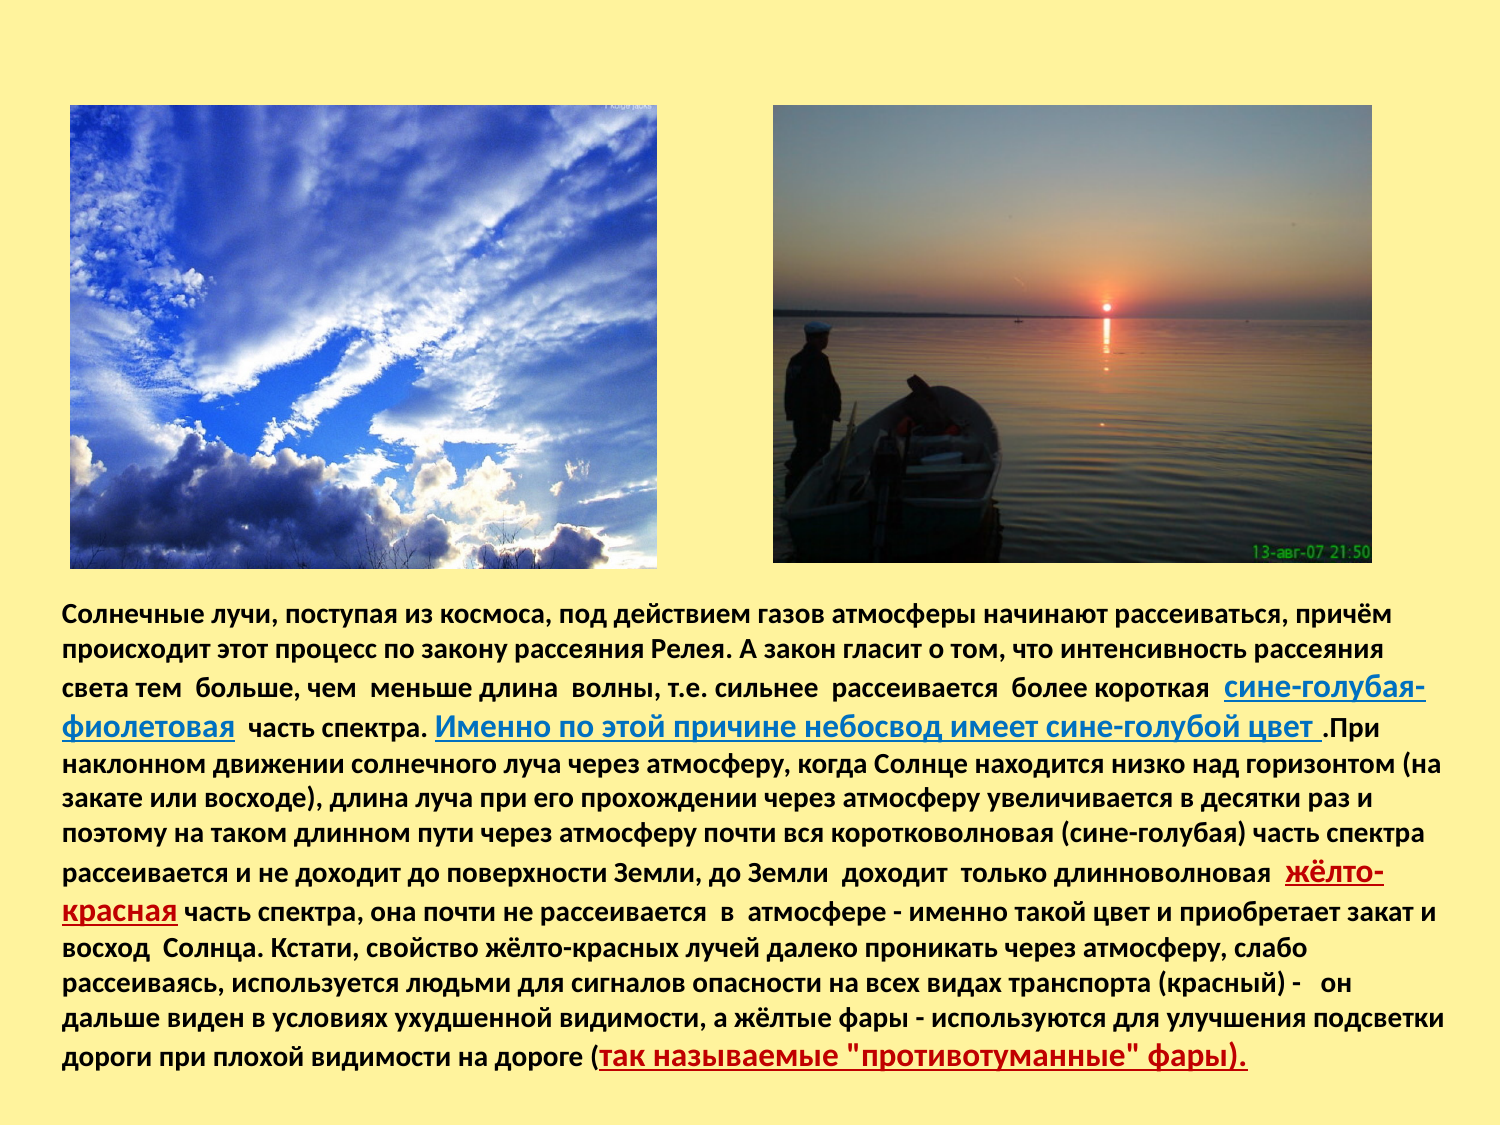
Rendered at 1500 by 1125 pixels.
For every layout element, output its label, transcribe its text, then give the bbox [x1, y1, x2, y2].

picture [773, 105, 1372, 563]
picture [70, 105, 657, 569]
text_box Cолнечные лучи, поступая из космоса, под действием газов атмосферы начинают рассеиваться, причём происходит этот процесс по закону рассеяния Релея. А закон гласит о том, что интенсивность рассеяния света тем больше, чем меньше длина волны, т.е. сильнее рассеивается более короткая сине-голубая- фиолетовая часть спектра. Именно по этой причине небосвод имеет сине-голубой цвет .При наклонном движении солнечного луча через атмосферу, когда Солнце находится низко над горизонтом (на закате или восходе), длина луча при его прохождении через атмосферу увеличивается в десятки раз и поэтому на таком длинном пути через атмосферу почти вся коротковолновая (сине-голубая) часть спектра рассеивается и не доходит до поверхности Земли, до Земли доходит только длинноволновая жёлто-красная часть спектра, она почти не рассеивается в атмосфере - именно такой цвет и приобретает закат и восход Солнца. Кстати, свойство жёлто-красных лучей далеко проникать через атмосферу, слабо рассеиваясь, используется людьми для сигналов опасности на всех видах транспорта (красный) - он дальше виден в условиях ухудшенной видимости, а жёлтые фары - используются для улучшения подсветки дороги при плохой видимости на дороге (так называемые "противотуманные" фары). [46, 586, 1465, 1125]
